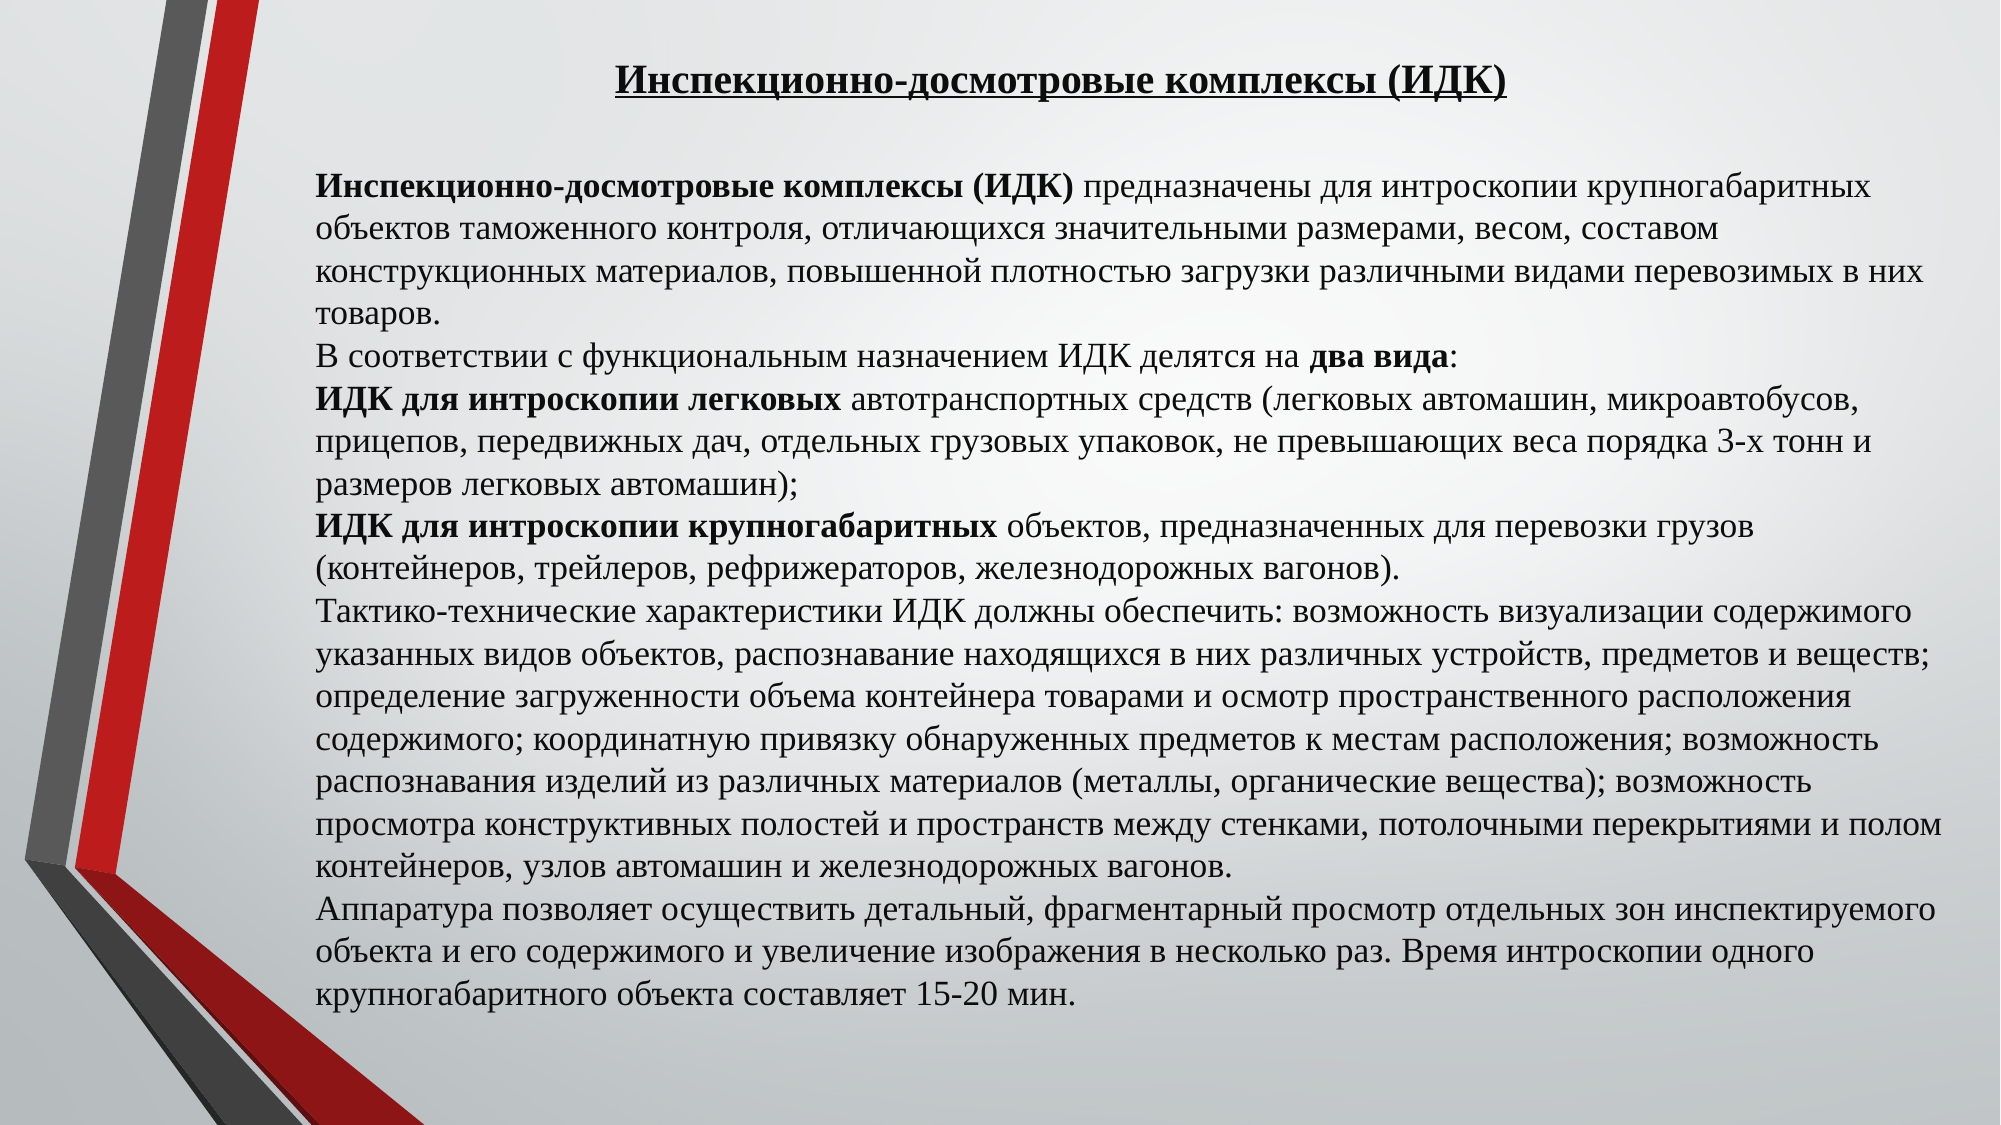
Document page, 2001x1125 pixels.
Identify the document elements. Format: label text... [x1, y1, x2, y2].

text_box Инспекционно-досмотровые комплексы (ИДК) предназначены для интроскопии крупногабаритных объектов таможенного контроля, отличающихся значительными размерами, весом, составом конструкционных материалов, повышенной плотностью загрузки различными видами перевозимых в них товаров. В соответствии с функциональным назначением ИДК делятся на два вида: ИДК для интроскопии легковых автотранспортных средств (легковых автомашин, микроавтобусов, прицепов, передвижных дач, отдельных грузовых упаковок, не превышающих веса порядка 3-х тонн и размеров легковых автомашин); ИДК для интроскопии крупногабаритных объектов, предназначенных для перевозки грузов (контейнеров, трейлеров, рефрижераторов, железнодорожных вагонов). Тактико-технические характеристики ИДК должны обеспечить: возможность визуализации содержимого указанных видов объектов, распознавание находящихся в них различных устройств, предметов и веществ; определение загруженности объема контейнера товарами и осмотр пространственного расположения содержимого; координатную привязку обнаруженных предметов к местам расположения; возможность распознавания изделий из различных материалов (металлы, органические вещества); возможность просмотра конструктивных полостей и пространств между стенками, потолочными перекрытиями и полом контейнеров, узлов автомашин и железнодорожных вагонов. Аппаратура позволяет осуществить детальный, фрагментарный просмотр отдельных зон инспектируемого объекта и его содержимого и увеличение изображения в несколько раз. Время интроскопии одного крупногабаритного объекта составляет 15-20 мин. [299, 130, 1965, 1044]
title Инспекционно-досмотровые комплексы (ИДК) [320, 32, 1802, 121]
